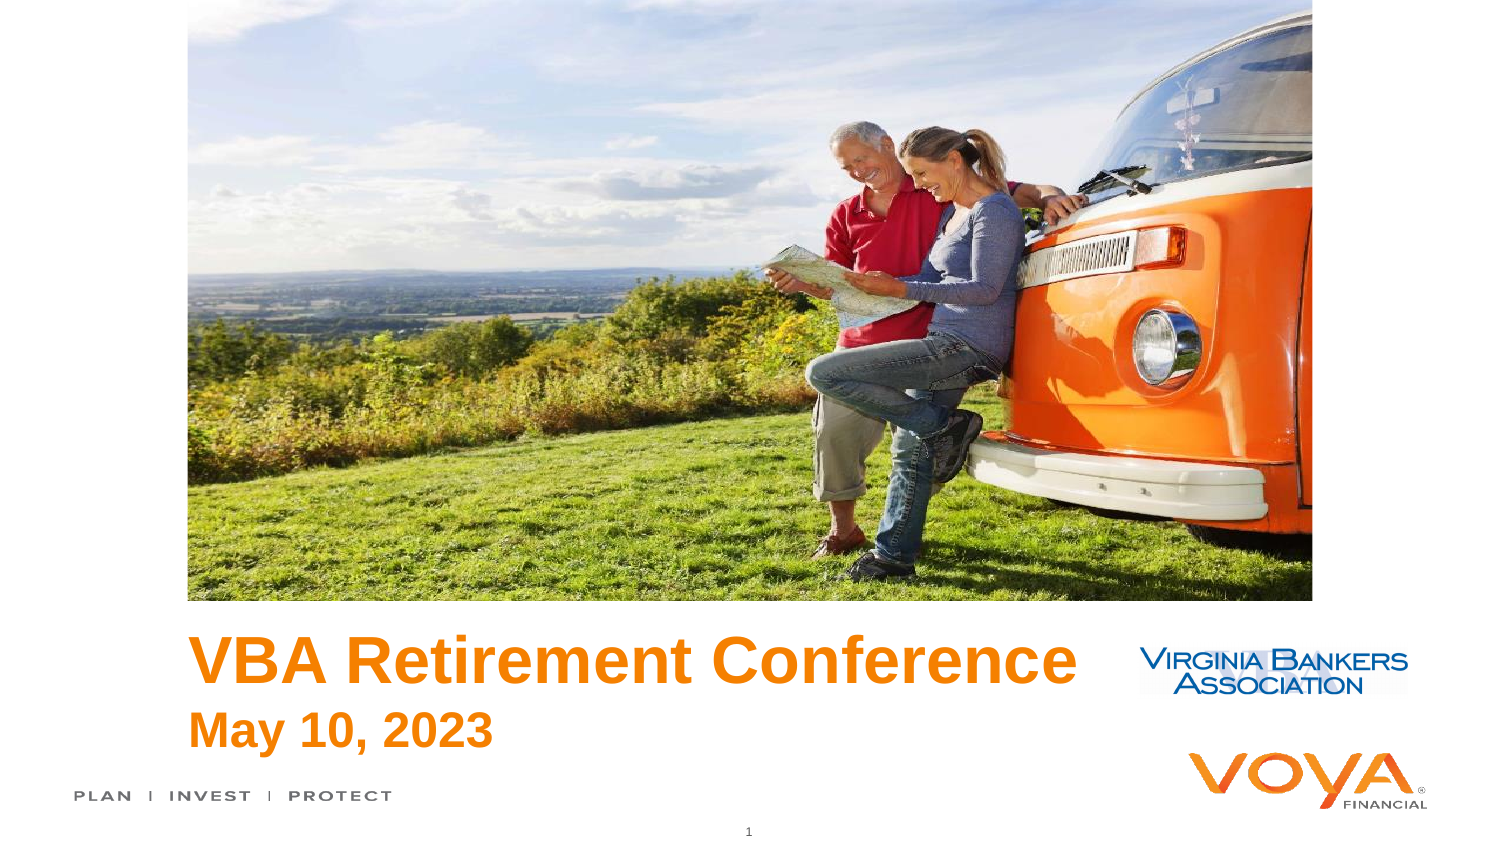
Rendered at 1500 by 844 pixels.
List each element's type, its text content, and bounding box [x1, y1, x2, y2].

text_box VBA Retirement Conference May 10, 2023 [173, 609, 1111, 765]
picture [1186, 730, 1429, 833]
picture [187, 0, 1313, 601]
picture [74, 791, 405, 801]
picture [1137, 642, 1408, 699]
